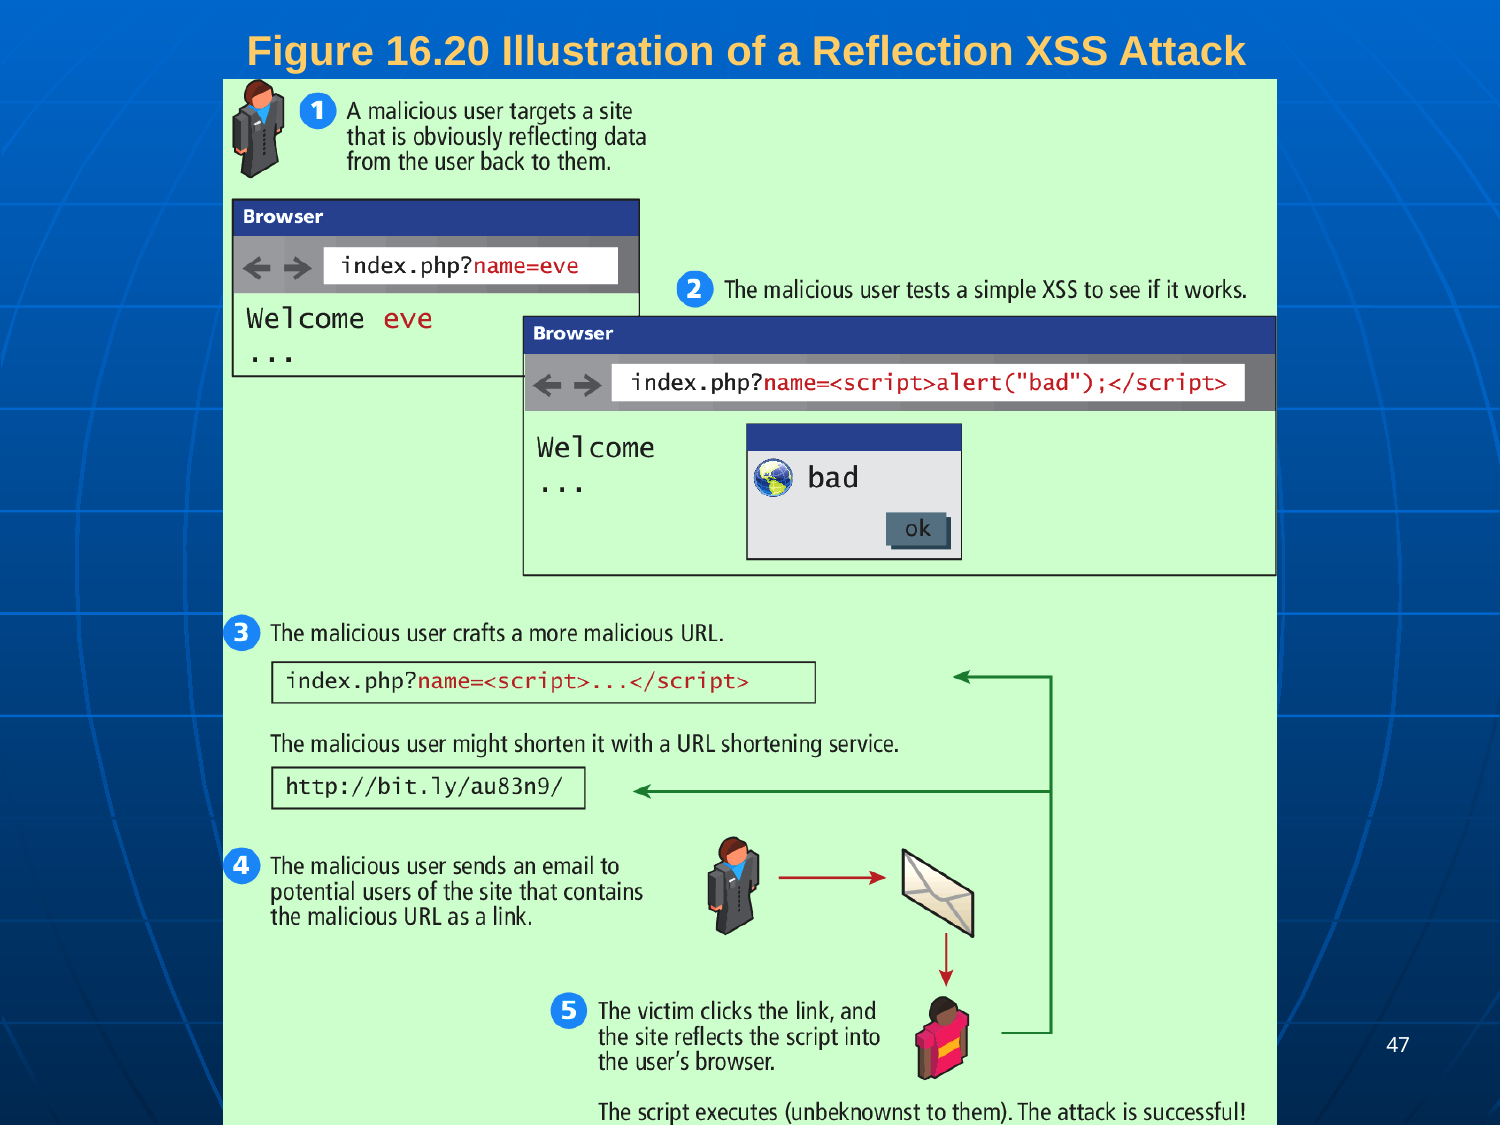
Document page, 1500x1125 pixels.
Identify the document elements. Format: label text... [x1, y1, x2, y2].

slide_number 47 [1280, 1023, 1426, 1100]
picture [223, 78, 1277, 1125]
title Figure 16.20 Illustration of a Reflection XSS Attack [34, 17, 1460, 82]
